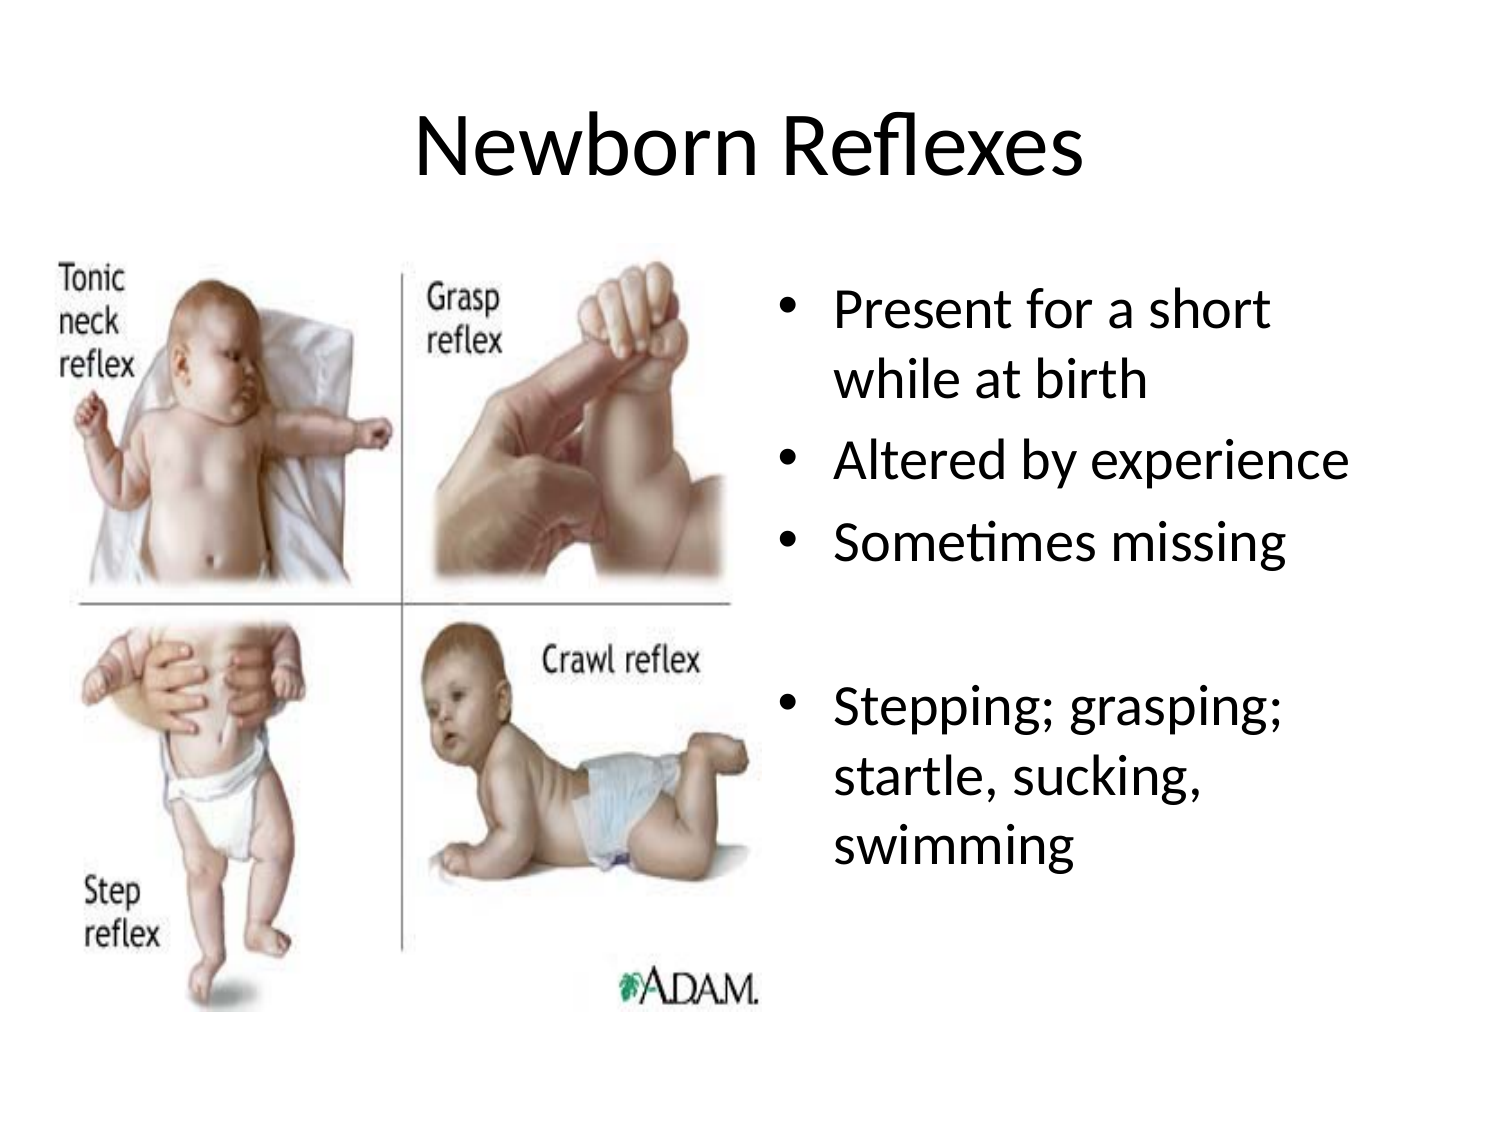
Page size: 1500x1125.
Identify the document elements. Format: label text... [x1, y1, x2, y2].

picture [41, 243, 763, 1012]
title Newborn Reflexes [75, 45, 1425, 233]
list Present for a short while at birth Altered by experience Sometimes missing Stepping; grasping; startle, sucking, swimming [768, 262, 1425, 1005]
